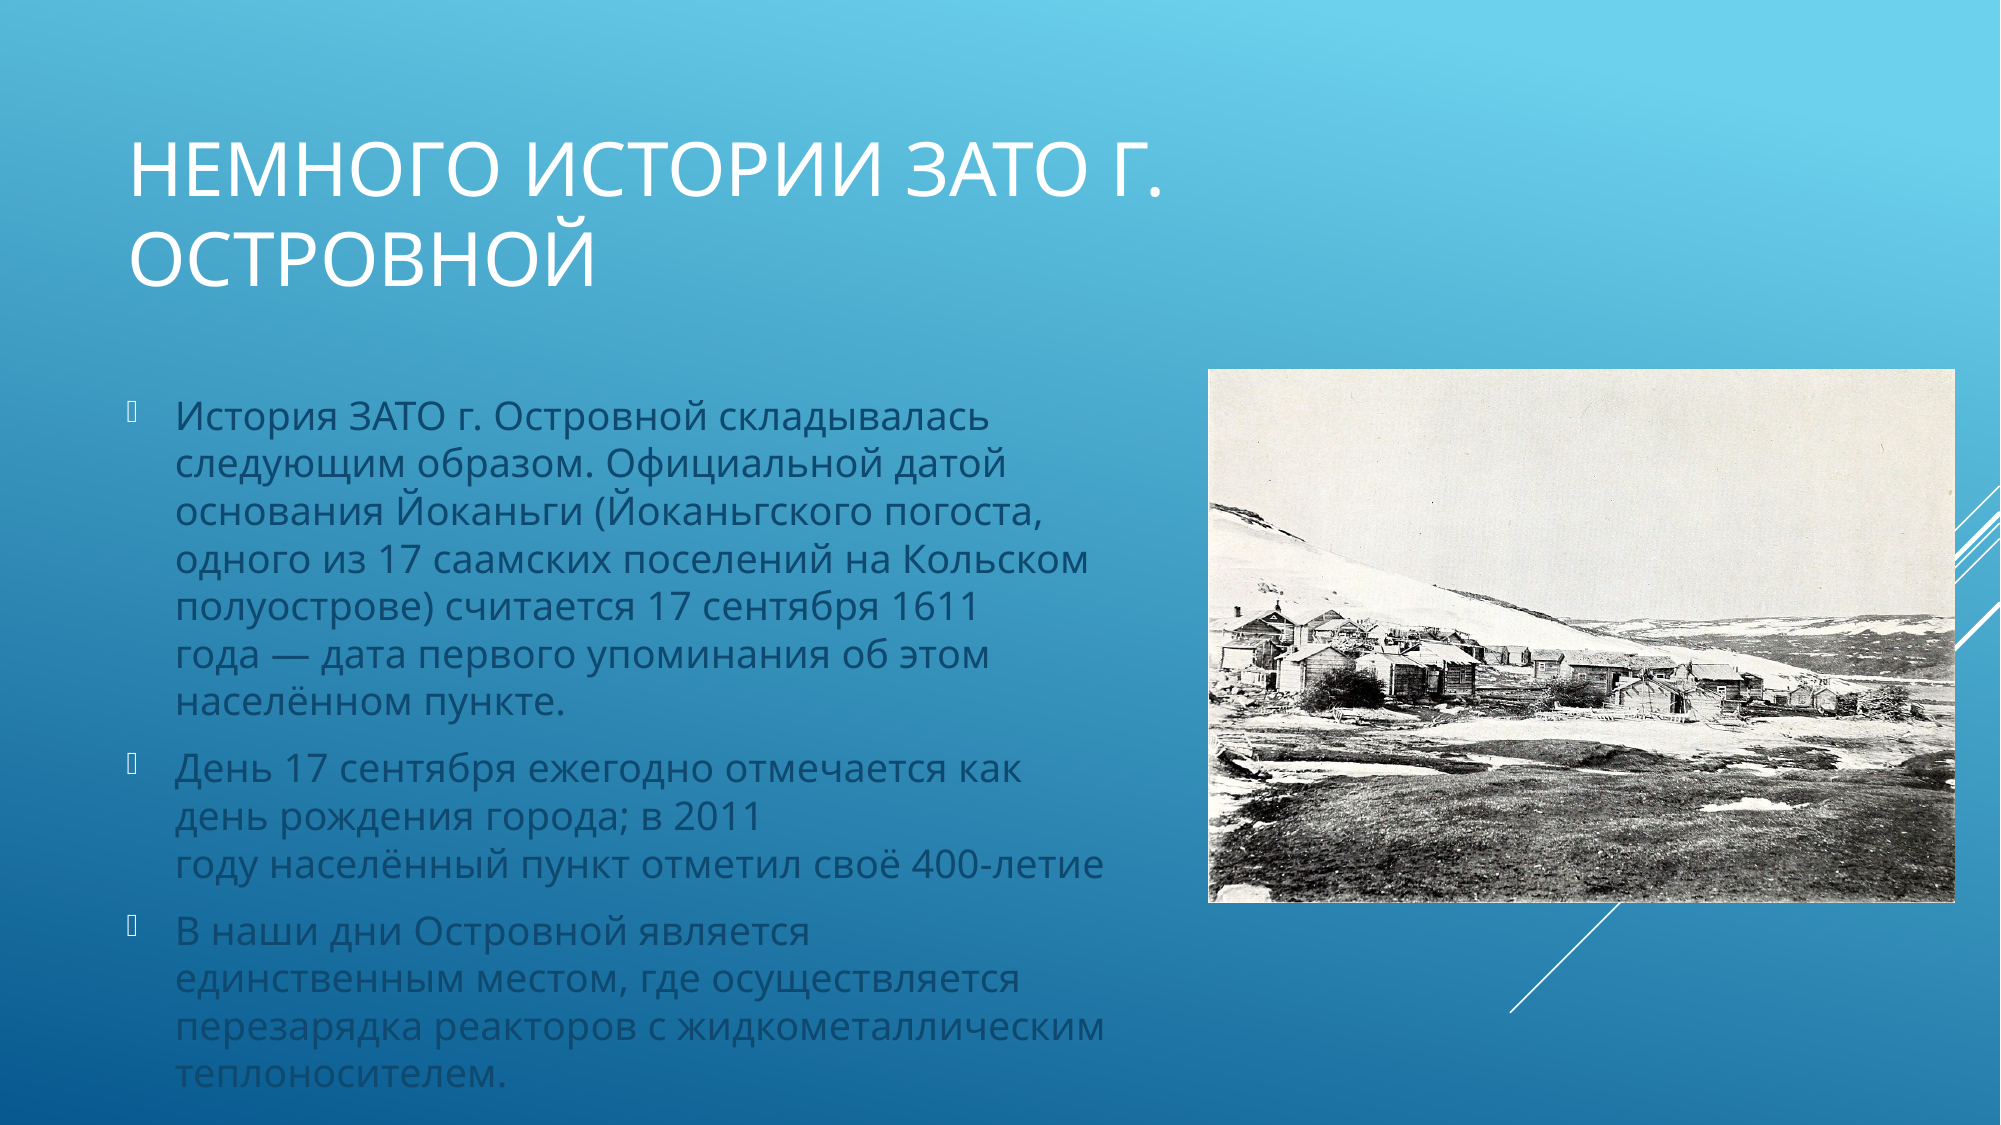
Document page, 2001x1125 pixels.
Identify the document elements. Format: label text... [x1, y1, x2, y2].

title Немного истории ЗАТО г. Островной [112, 53, 1513, 370]
list История ЗАТО г. Островной складывалась следующим образом. Официальной датой основания Йоканьги (Йоканьгского погоста, одного из 17 саамских поселений на Кольском полуострове) считается 17 сентября 1611 года — дата первого упоминания об этом населённом пункте. День 17 сентября ежегодно отмечается как день рождения города; в 2011 году населённый пункт отметил своё 400-летие В наши дни Островной является единственным местом, где осуществляется перезарядка реакторов с жидкометаллическим теплоносителем. [111, 383, 1125, 1125]
picture [1208, 369, 1955, 903]
